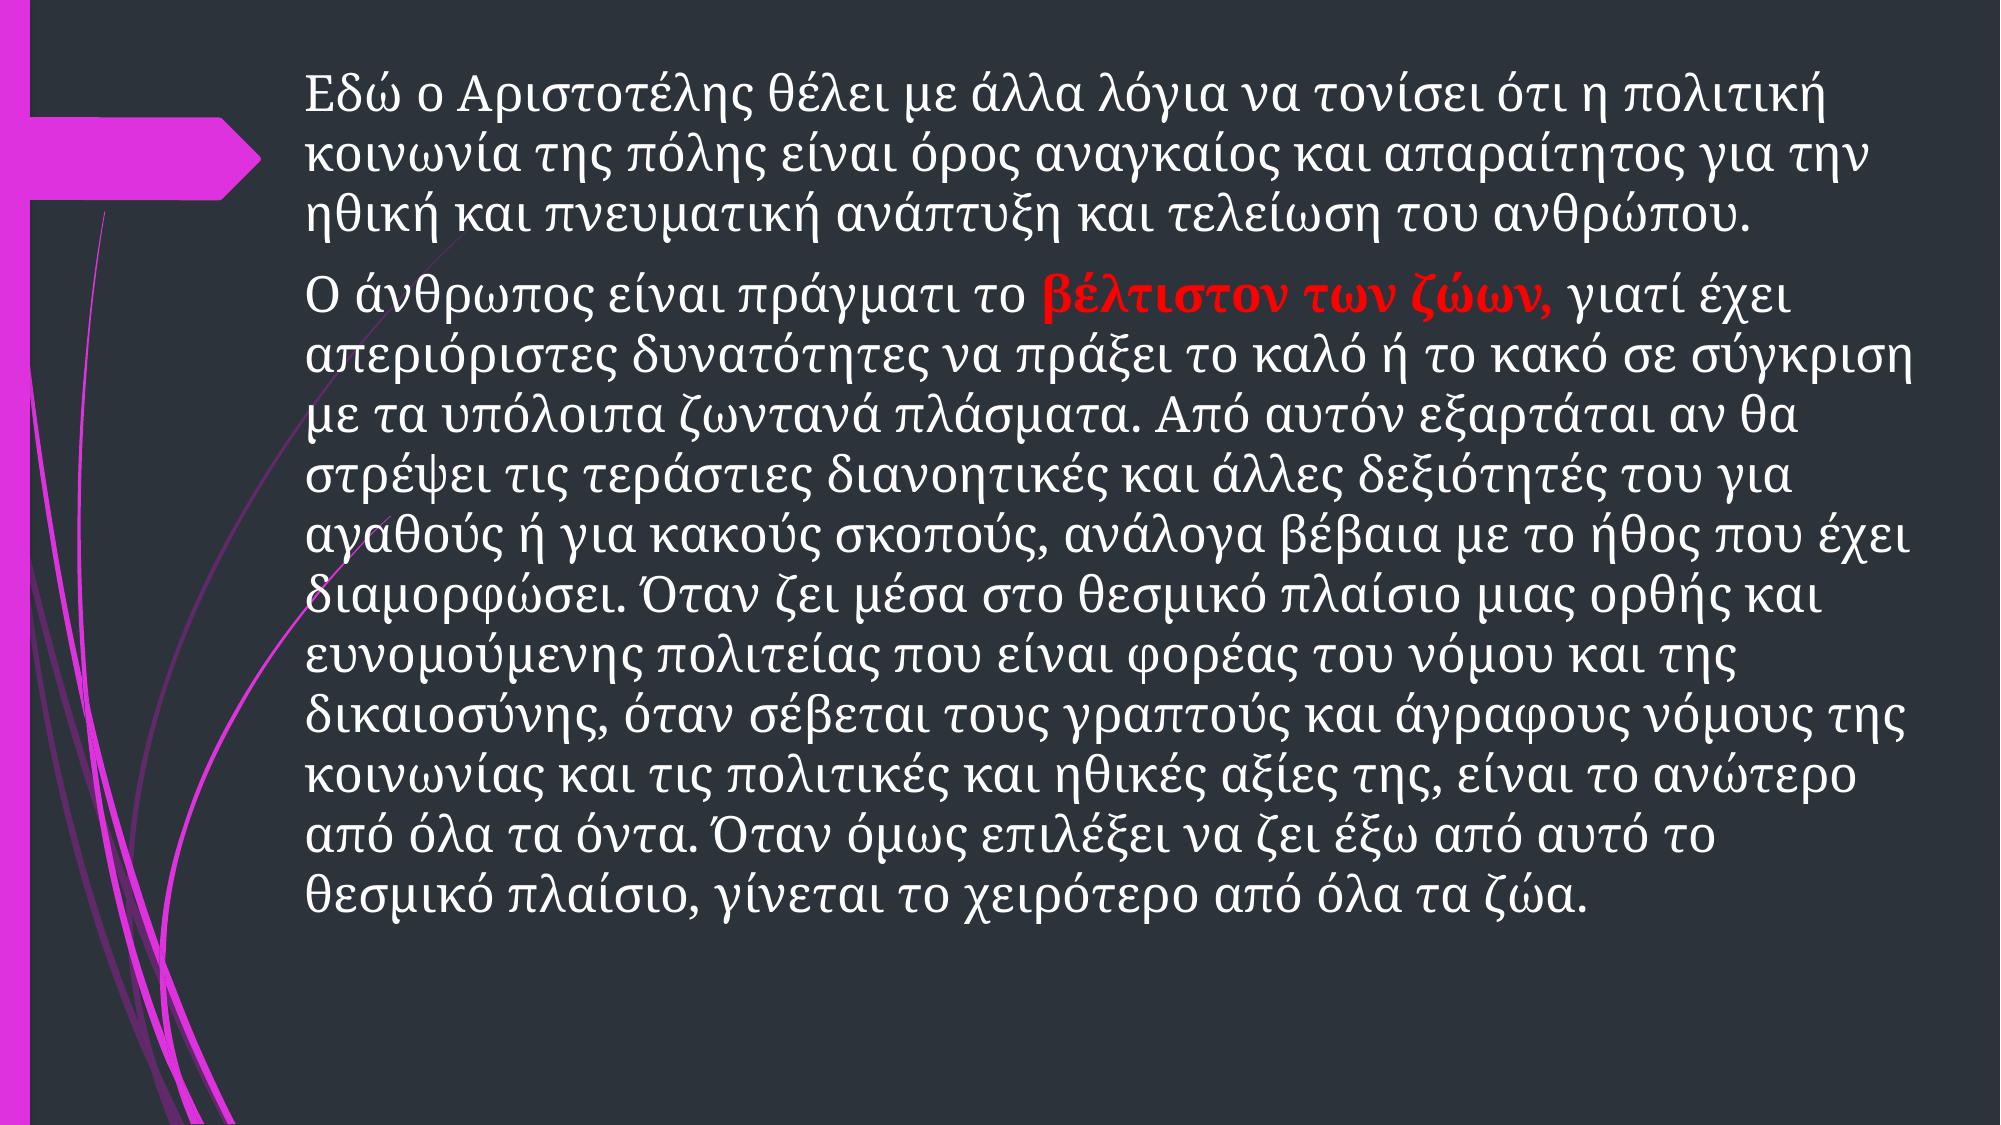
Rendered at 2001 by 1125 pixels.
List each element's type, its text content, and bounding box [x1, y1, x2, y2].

list Εδώ ο Αριστοτέλης θέλει με άλλα λόγια να τονίσει ότι η πολιτική κοινωνία της πόλης είναι όρος αναγκαίος και απαραίτητος για την ηθική και πνευματική ανάπτυξη και τελείωση του ανθρώπου. Ο άνθρωπος είναι πράγματι το βέλτιστον των ζώων, γιατί έχει απεριόριστες δυνατότητες να πράξει το καλό ή το κακό σε σύγκριση με τα υπόλοιπα ζωντανά πλάσματα. Από αυτόν εξαρτάται αν θα στρέψει τις τεράστιες διανοητικές και άλλες δεξιότητές του για αγαθούς ή για κακούς σκοπούς, ανάλογα βέβαια με το ήθος που έχει διαμορφώσει. Όταν ζει μέσα στο θεσμικό πλαίσιο μιας ορθής και ευνομούμενης πολιτείας που είναι φορέας του νόμου και της δικαιοσύνης, όταν σέβεται τους γραπτούς και άγραφους νόμους της κοινωνίας και τις πολιτικές και ηθικές αξίες της, είναι το ανώτερο από όλα τα όντα. Όταν όμως επιλέξει να ζει έξω από αυτό το θεσμικό πλαίσιο, γίνεται το χειρότερο από όλα τα ζώα. [289, 53, 1932, 1040]
